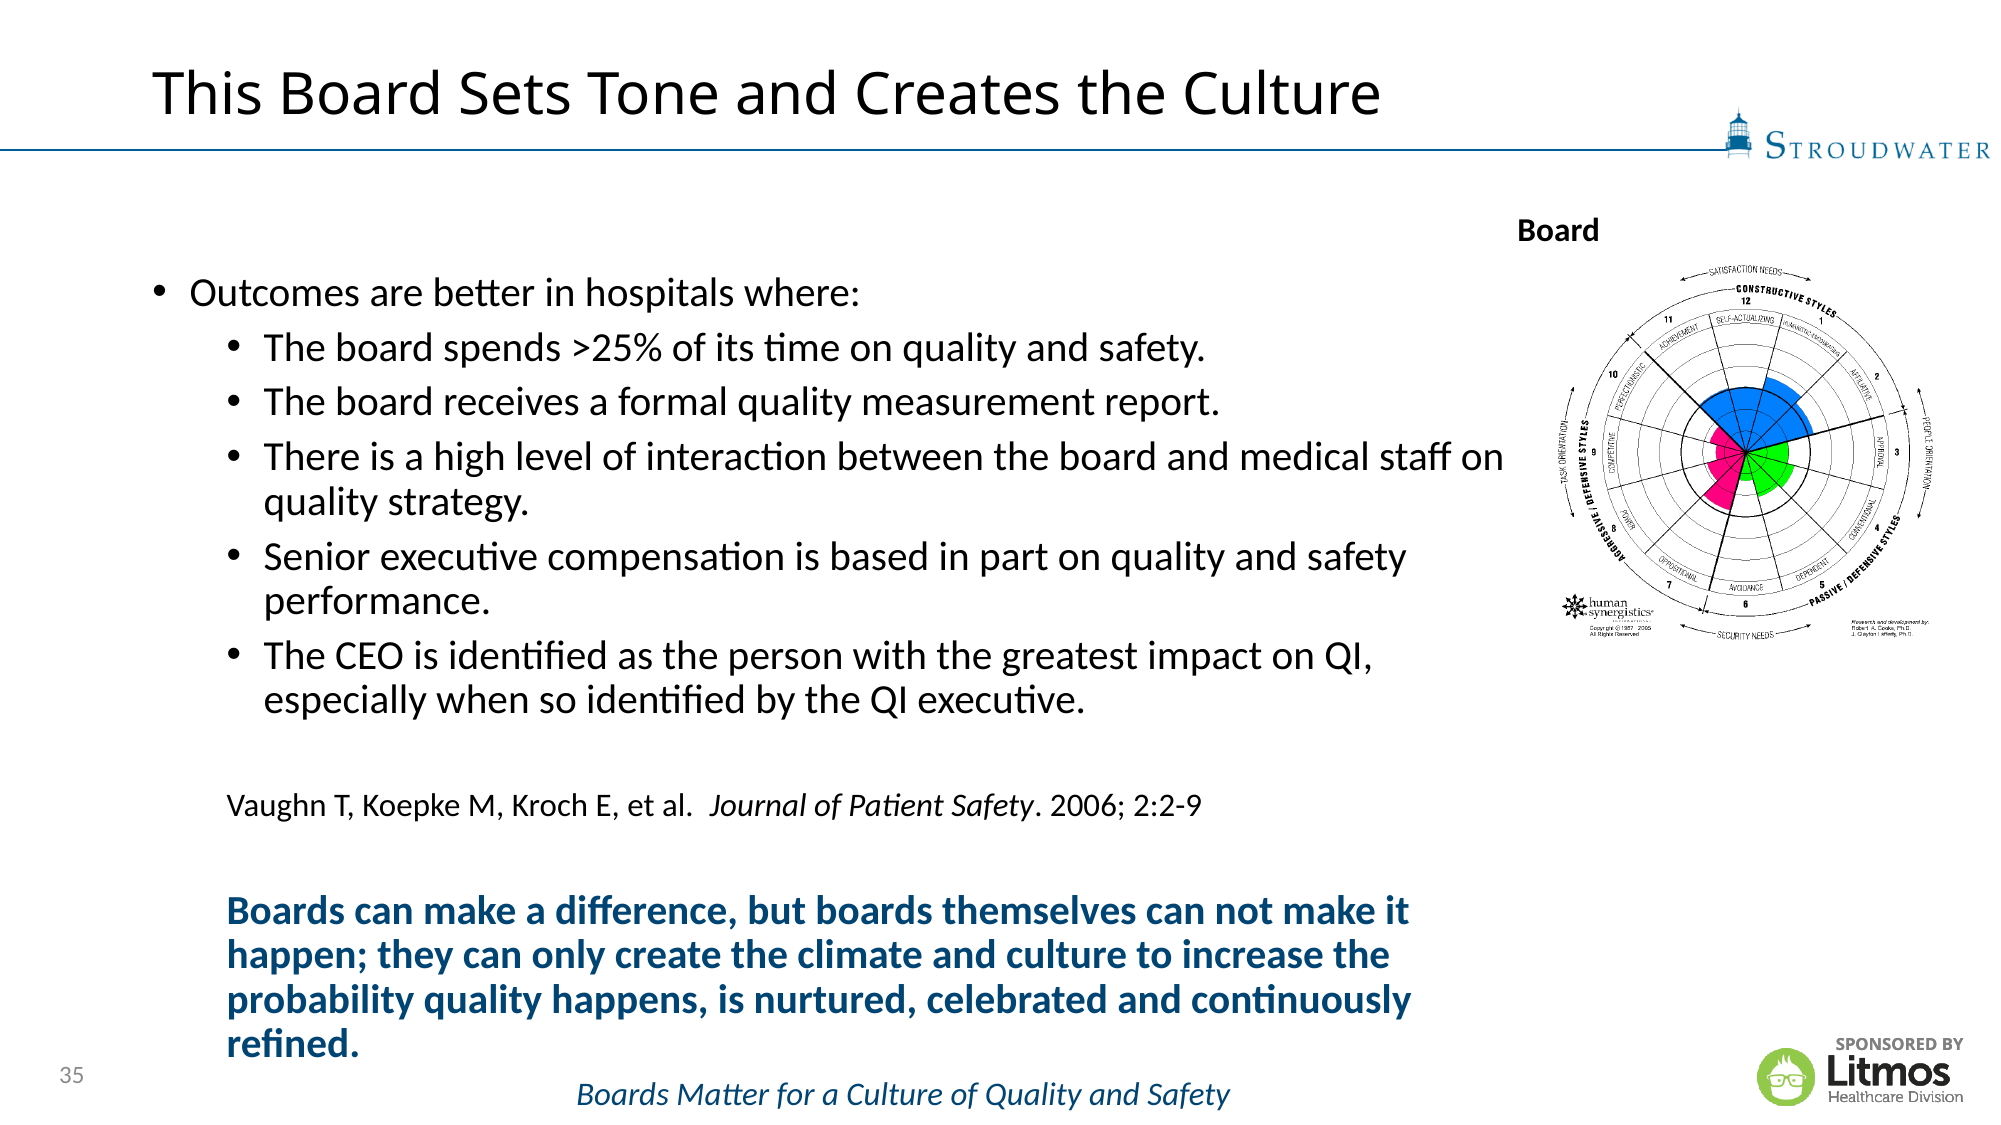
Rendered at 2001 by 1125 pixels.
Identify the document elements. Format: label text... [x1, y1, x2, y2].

text_box Board [1502, 200, 1615, 300]
title This Board Sets Tone and Creates the Culture [137, 41, 1863, 150]
picture [1721, 102, 1994, 163]
list Outcomes are better in hospitals where: The board spends >25% of its time on quality and safety. The board receives a formal quality measurement report. There is a high level of interaction between the board and medical staff on quality strategy. Senior executive compensation is based in part on quality and safety performance. The CEO is identified as the person with the greatest impact on QI, especially when so identified by the QI executive. Vaughn T, Koepke M, Kroch E, et al. Journal of Patient Safety. 2006; 2:2-9 Boards can make a difference, but boards themselves can not make it happen; they can only create the climate and culture to increase the probability quality happens, is nurtured, celebrated and continuously refined. Boards Matter for a Culture of Quality and Safety [137, 263, 1559, 1125]
picture [1558, 265, 1933, 640]
picture [1757, 1048, 1963, 1106]
